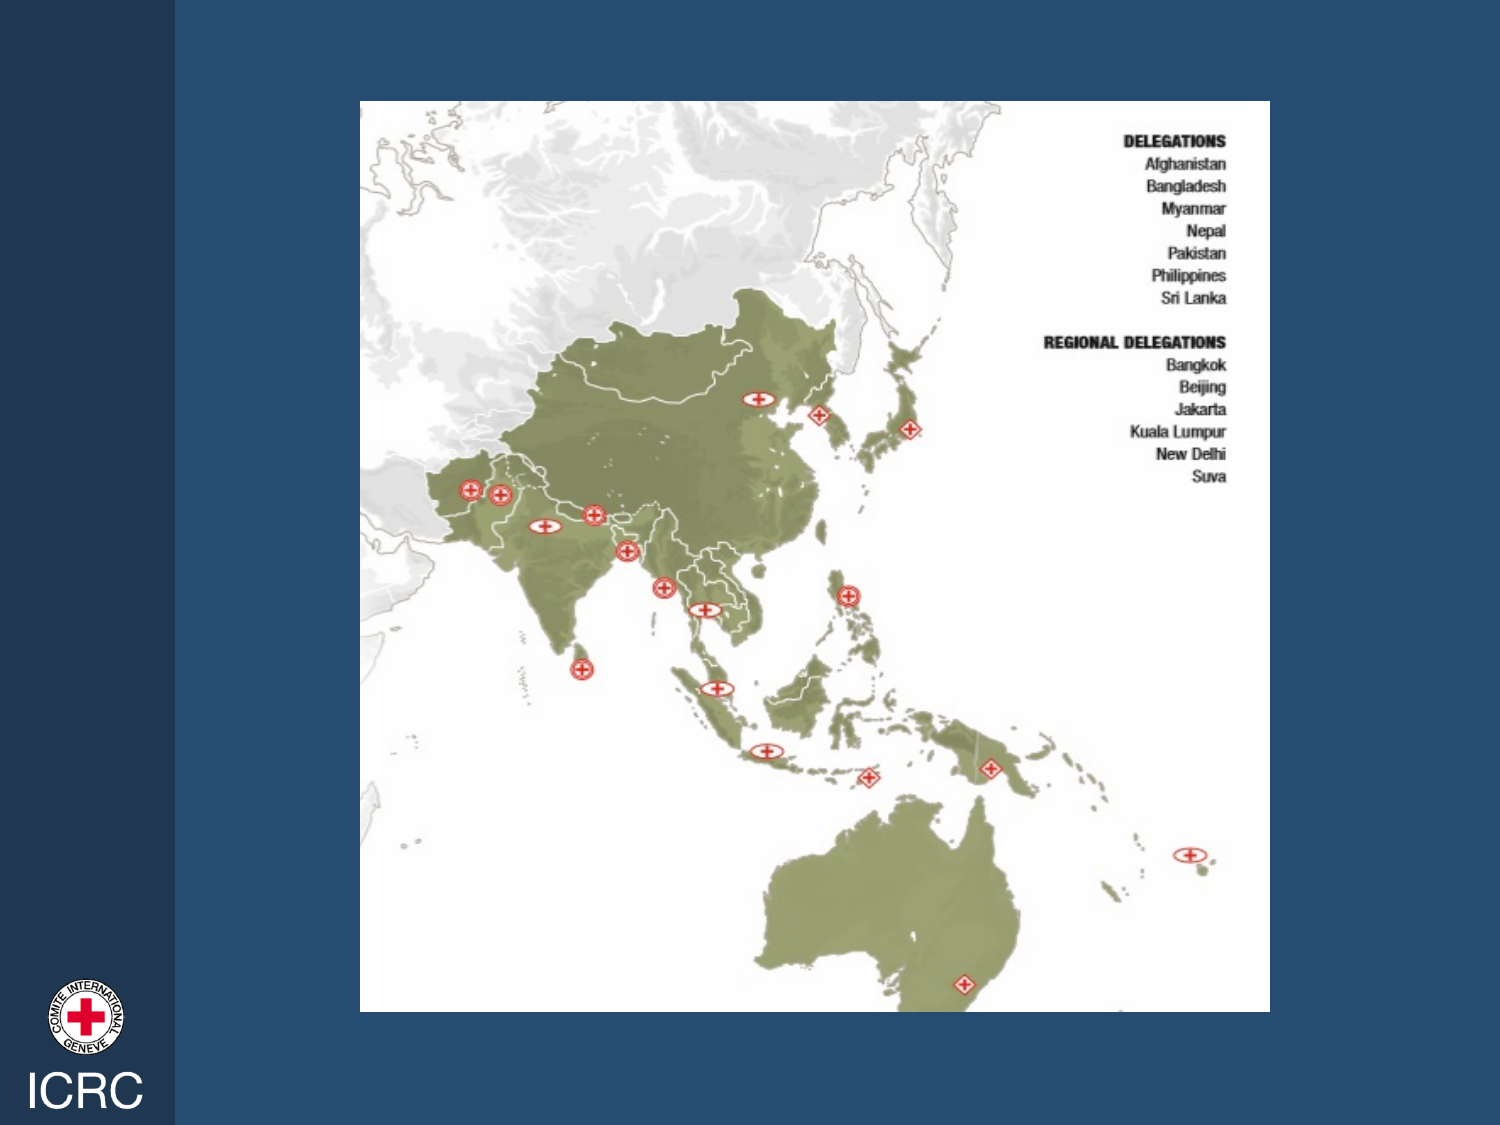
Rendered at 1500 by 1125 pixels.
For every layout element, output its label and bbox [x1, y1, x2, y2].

picture [359, 101, 1270, 1012]
picture [0, 0, 175, 1125]
